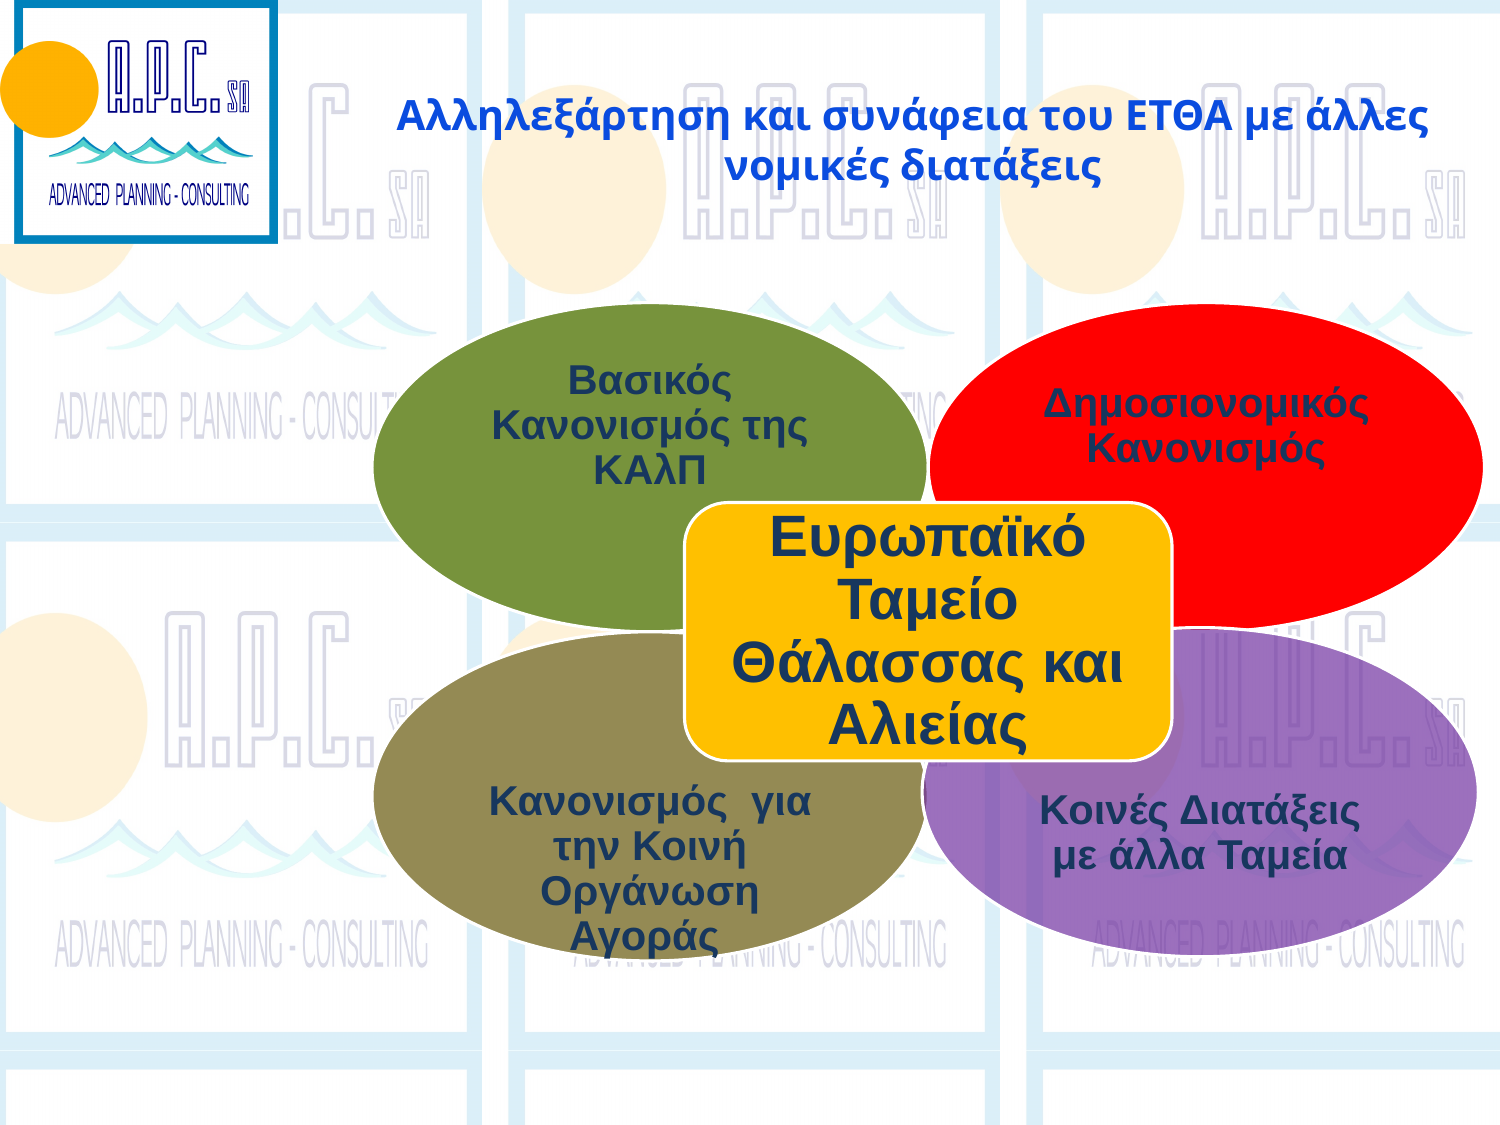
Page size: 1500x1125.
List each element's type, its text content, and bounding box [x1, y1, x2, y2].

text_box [371, 302, 1485, 962]
picture [0, 0, 269, 244]
title Αλληλεξάρτηση και συνάφεια του ΕΤΘΑ με άλλες νομικές διατάξεις [362, 45, 1463, 233]
